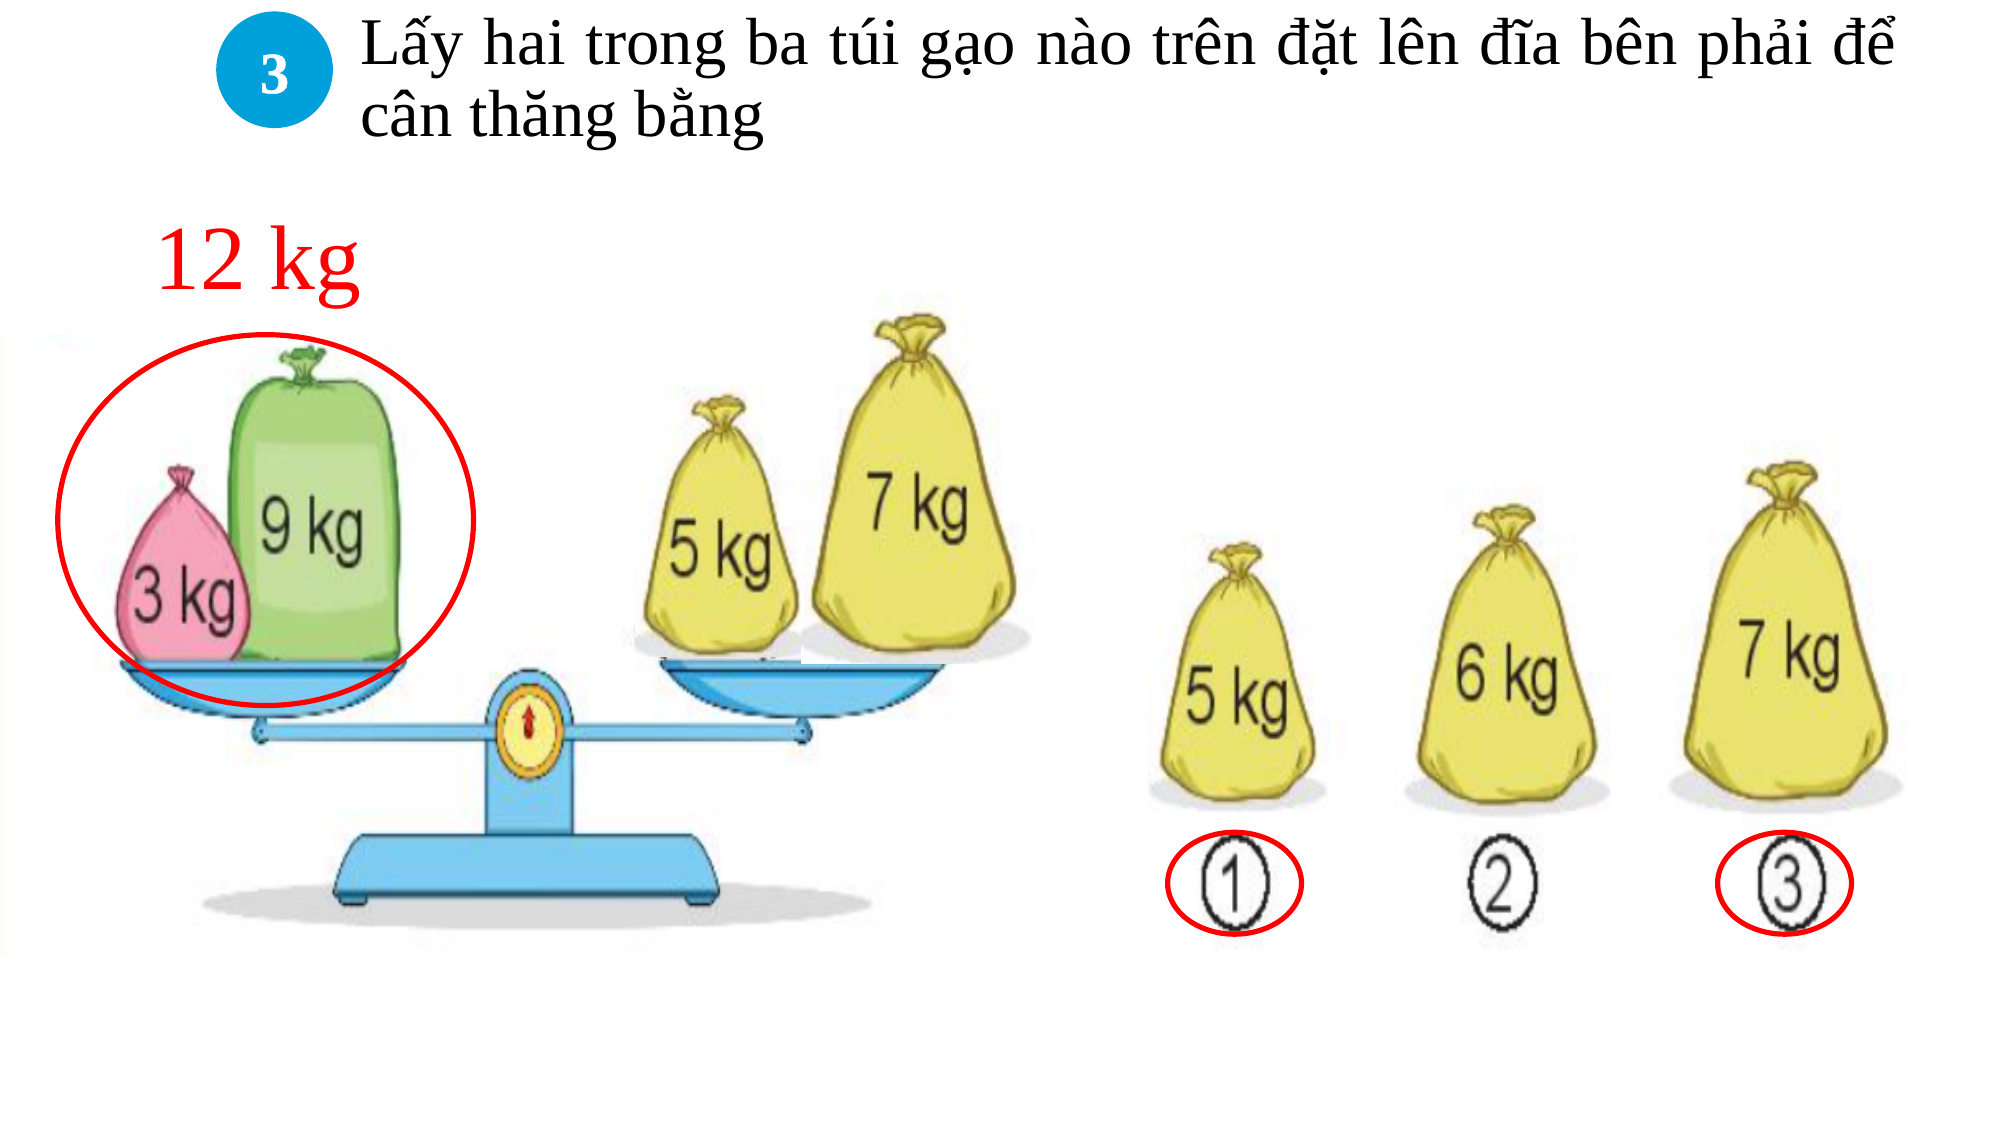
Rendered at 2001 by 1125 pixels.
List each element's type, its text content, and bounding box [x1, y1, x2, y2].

text_box 3 [215, 10, 334, 130]
text_box 12 kg [139, 190, 410, 316]
picture [0, 292, 1943, 957]
text_box Lấy hai trong ba túi gạo nào trên đặt lên đĩa bên phải để cân thăng bằng [345, 0, 1915, 117]
